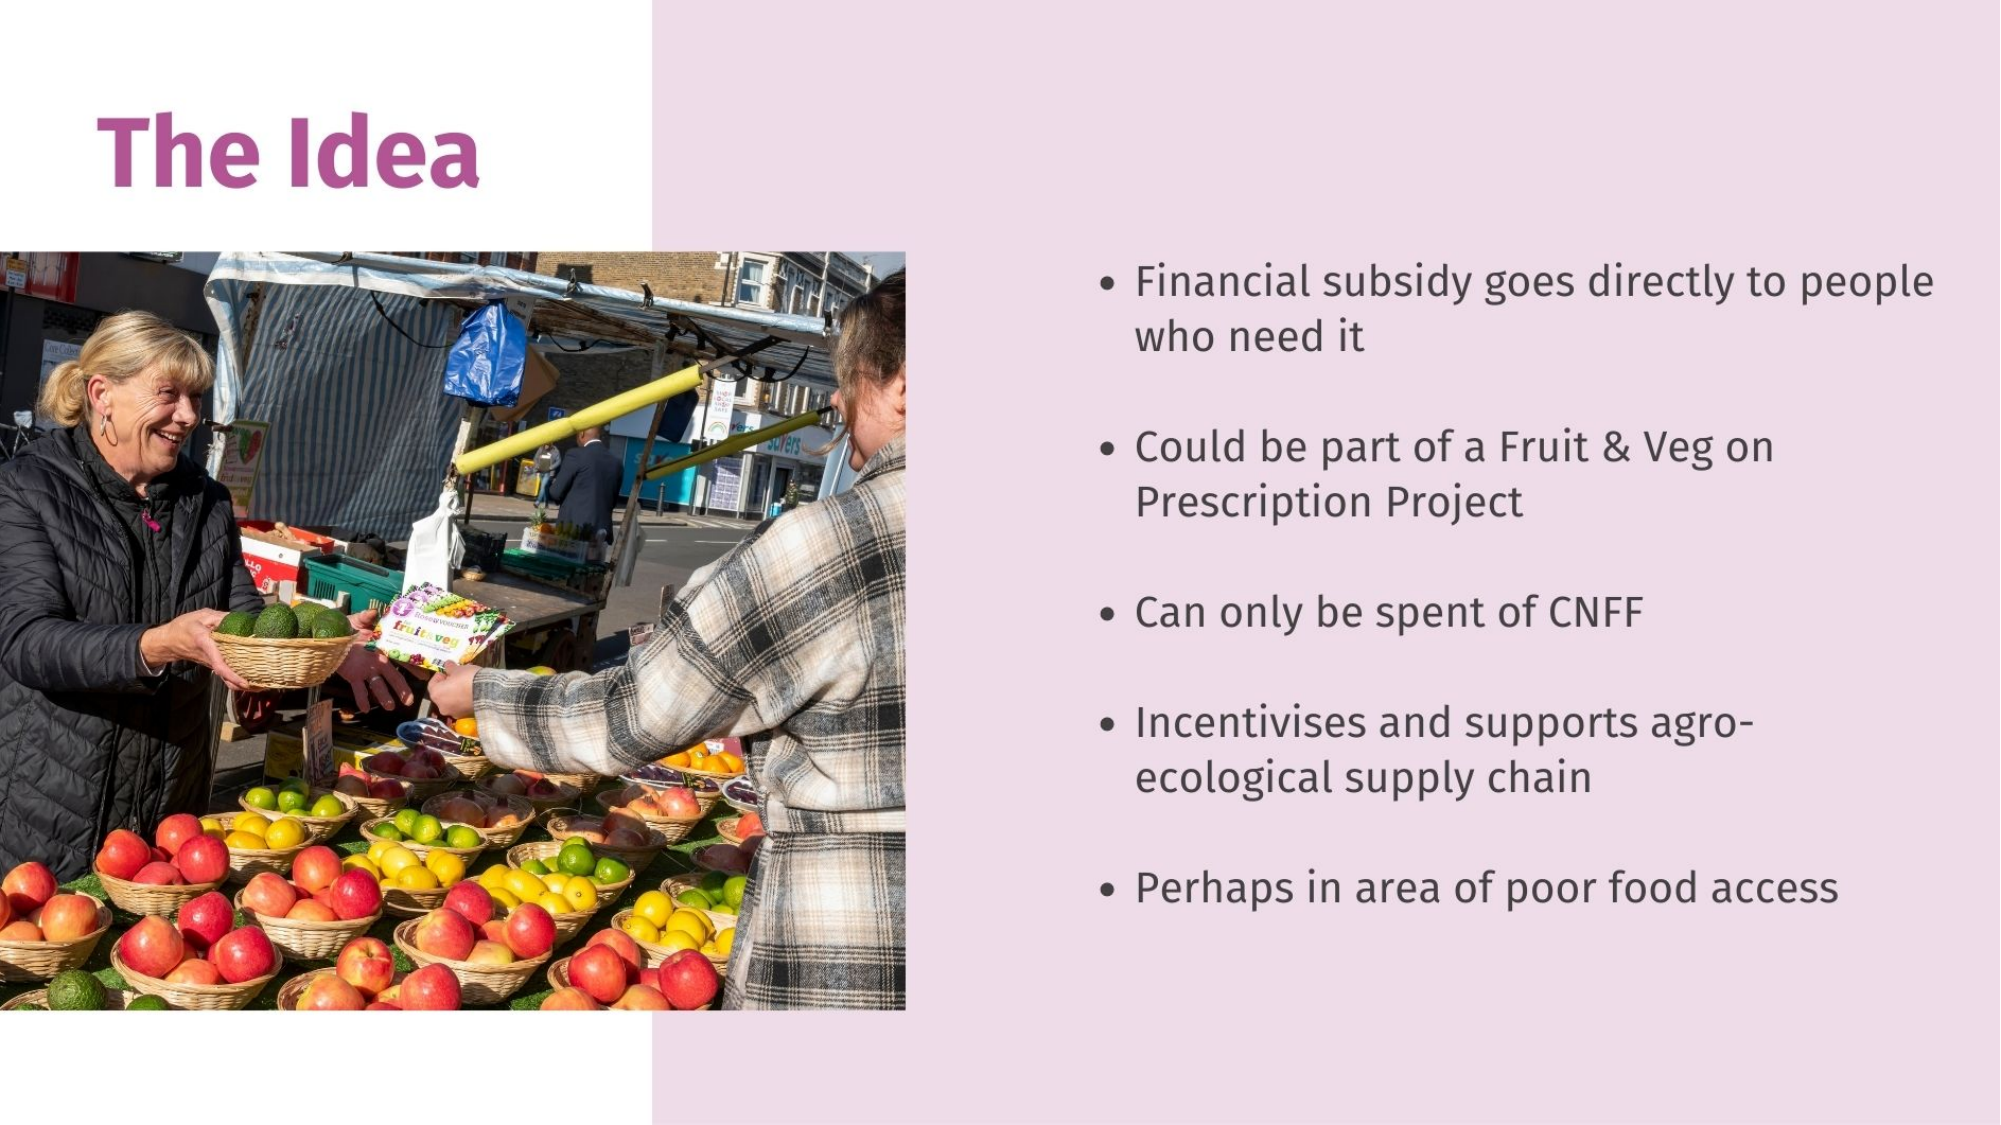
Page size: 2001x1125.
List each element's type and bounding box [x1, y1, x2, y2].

list [0, 0, 2000, 1125]
